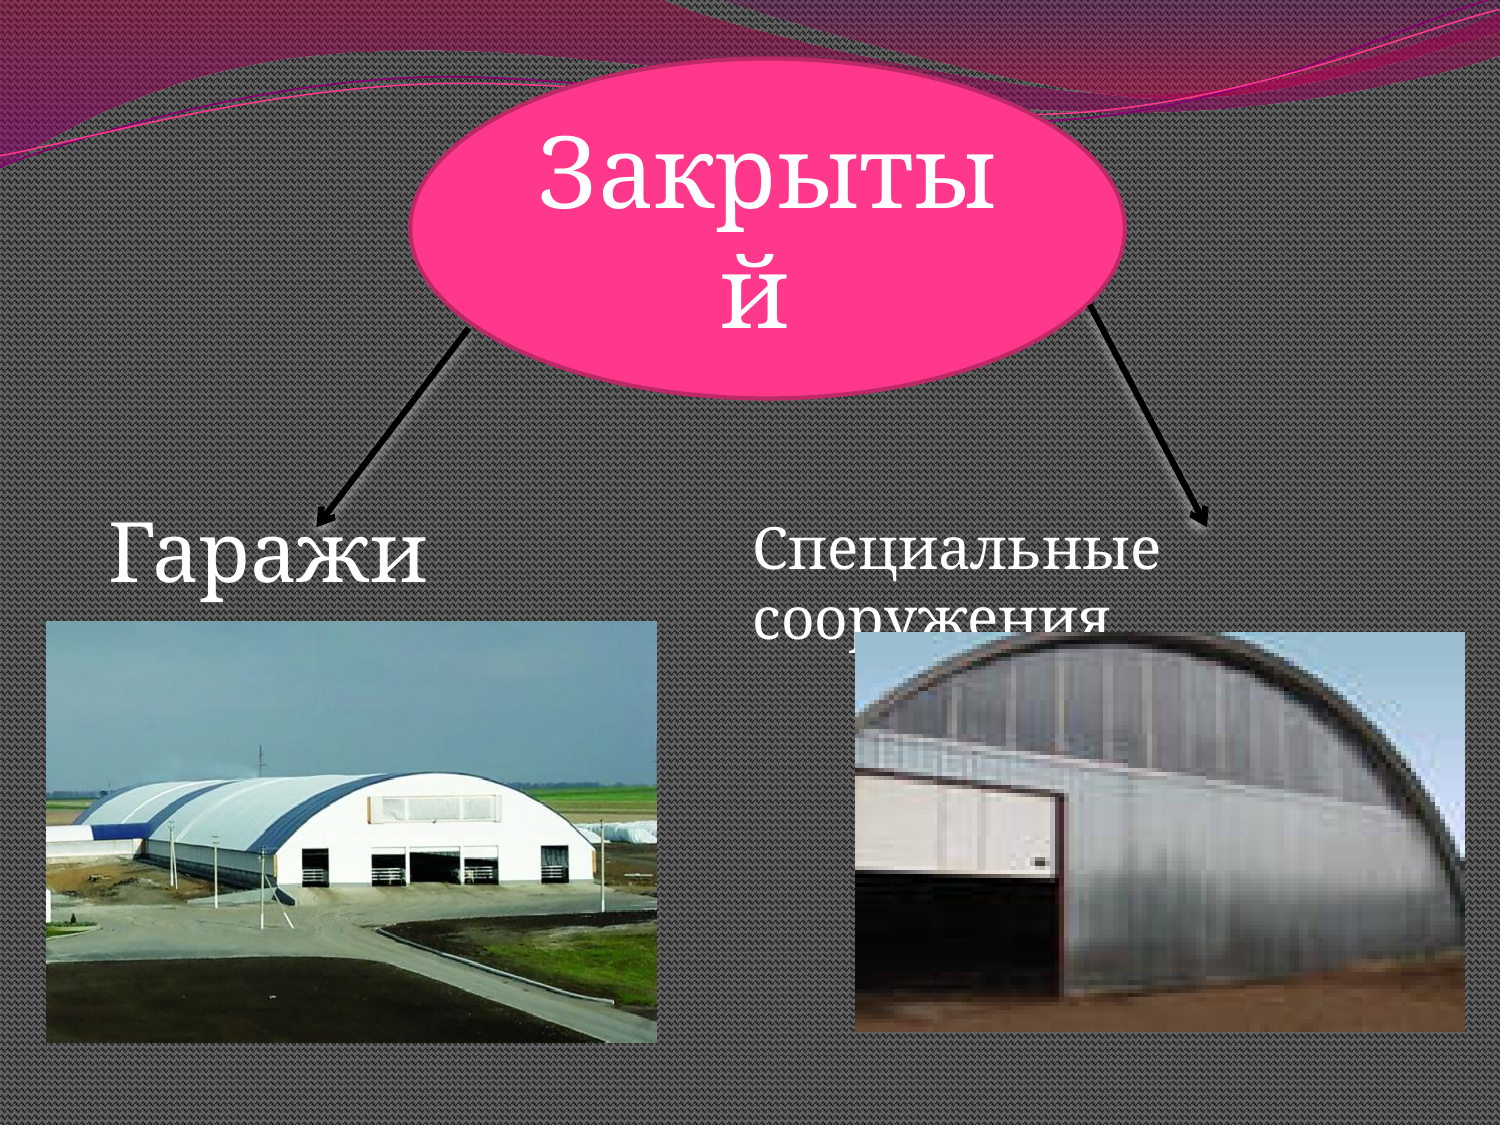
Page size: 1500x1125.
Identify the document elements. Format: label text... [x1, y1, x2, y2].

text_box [292, 351, 493, 505]
text_box Закрытый [408, 56, 1128, 401]
text_box Гаражи [93, 492, 457, 607]
picture [855, 632, 1466, 1032]
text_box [1036, 357, 1260, 475]
text_box Специальные сооружения [738, 503, 1475, 659]
picture [46, 620, 657, 1044]
